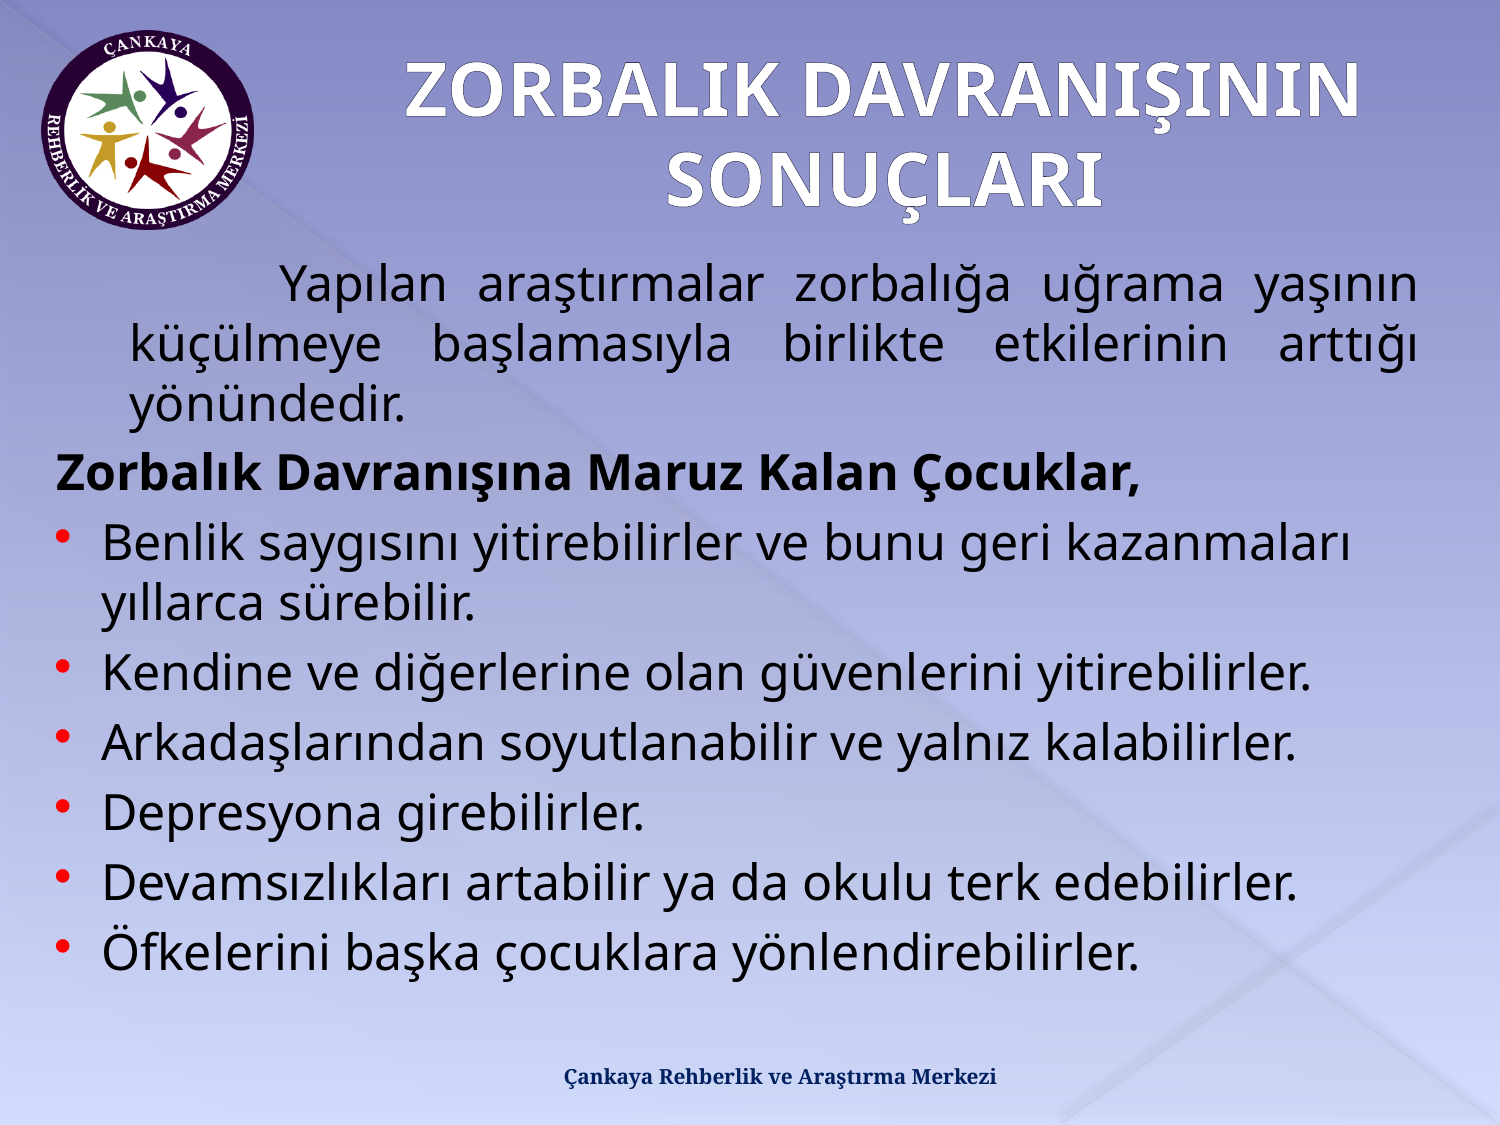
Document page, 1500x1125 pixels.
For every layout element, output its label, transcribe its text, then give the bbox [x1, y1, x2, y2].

list Yapılan araştırmalar zorbalığa uğrama yaşının küçülmeye başlamasıyla birlikte etkilerinin arttığı yönündedir. Zorbalık Davranışına Maruz Kalan Çocuklar, Benlik saygısını yitirebilirler ve bunu geri kazanmaları yıllarca sürebilir. Kendine ve diğerlerine olan güvenlerini yitirebilirler. Arkadaşlarından soyutlanabilir ve yalnız kalabilirler. Depresyona girebilirler. Devamsızlıkları artabilir ya da okulu terk edebilirler. Öfkelerini başka çocuklara yönlendirebilirler. [41, 243, 1436, 1035]
text_box ZORBALIK DAVRANIŞININ SONUÇLARI [258, 66, 1436, 197]
picture [41, 30, 255, 230]
footer Çankaya Rehberlik ve Araştırma Merkezi [312, 1046, 1012, 1097]
